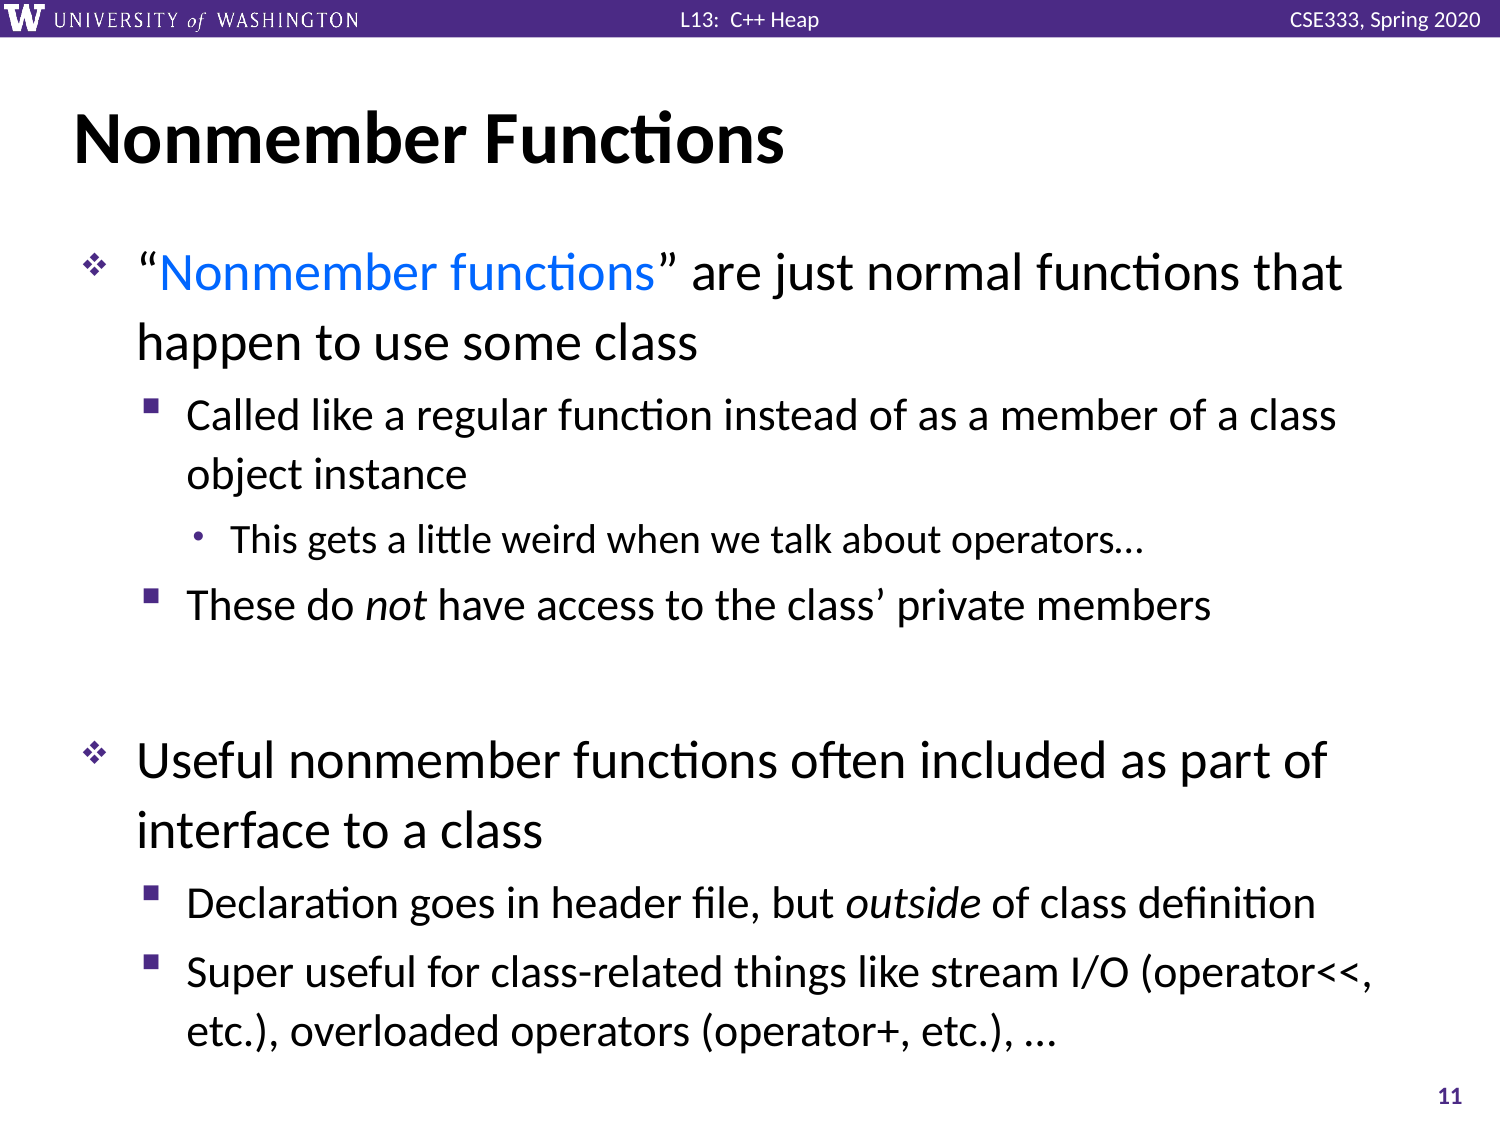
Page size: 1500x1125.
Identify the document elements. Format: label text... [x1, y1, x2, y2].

title Nonmember Functions [58, 71, 1438, 197]
list “Nonmember functions” are just normal functions that happen to use some class Called like a regular function instead of as a member of a class object instance This gets a little weird when we talk about operators… These do not have access to the class’ private members Useful nonmember functions often included as part of interface to a class Declaration goes in header file, but outside of class definition Super useful for class-related things like stream I/O (operator<<, etc.), overloaded operators (operator+, etc.), … [64, 223, 1438, 1040]
picture [4, 4, 358, 32]
slide_number 11 [1400, 1065, 1500, 1125]
